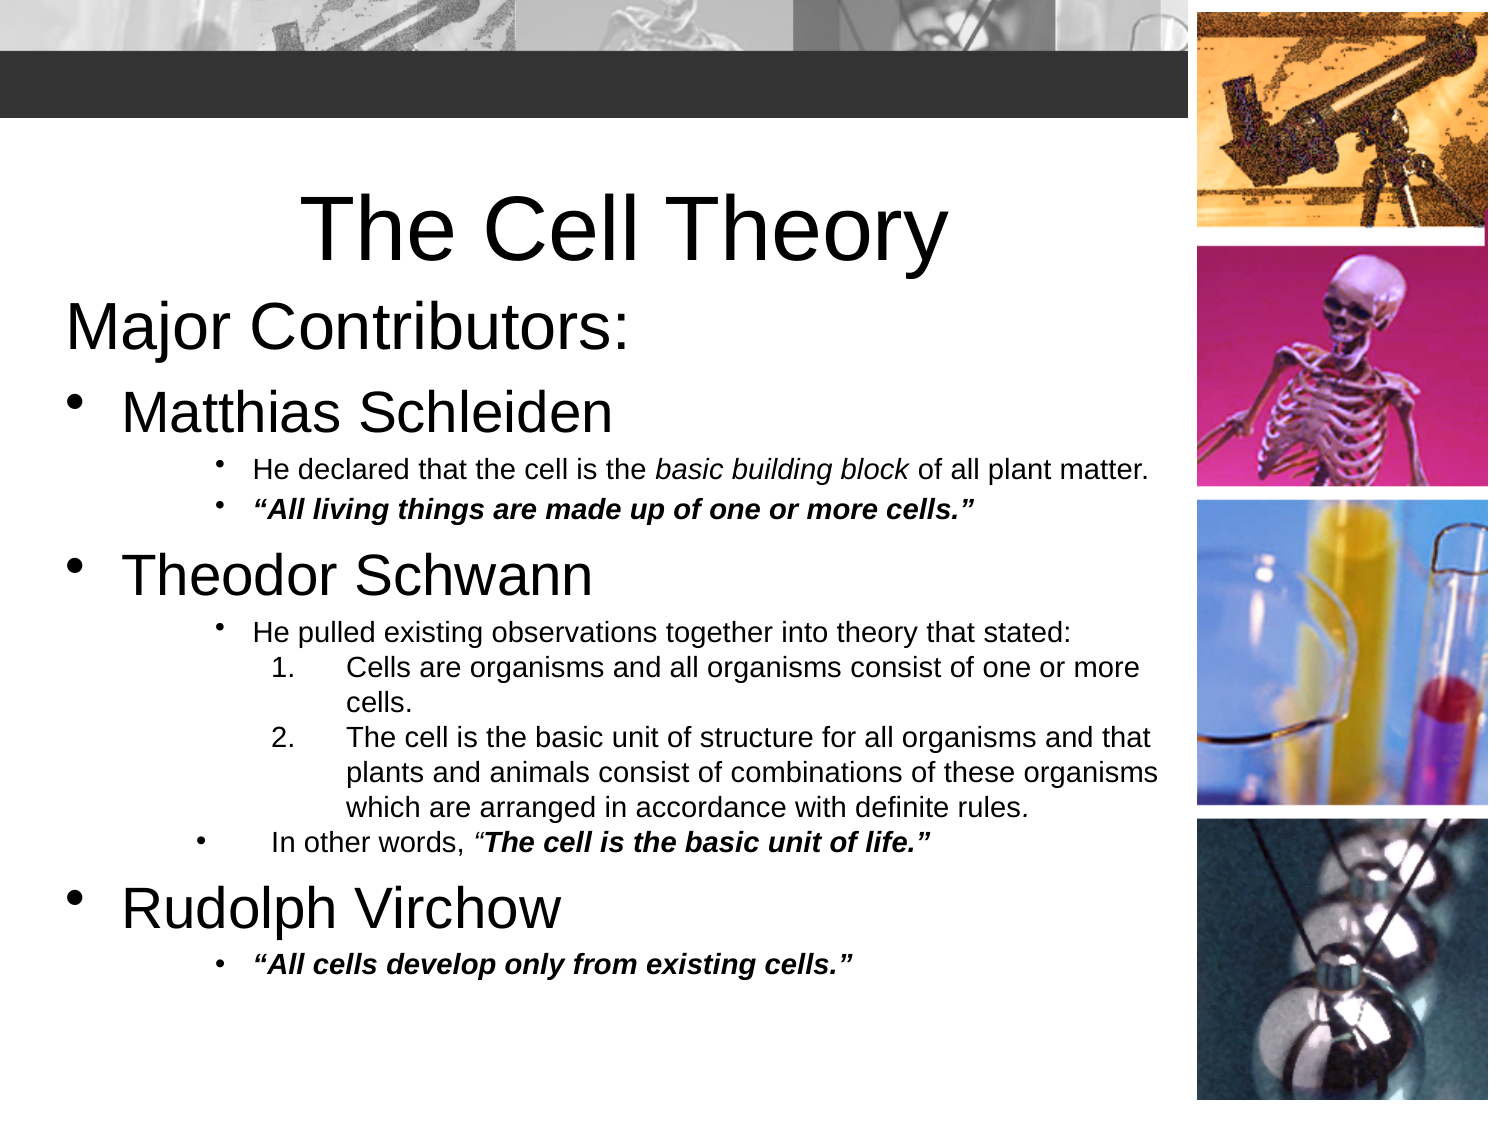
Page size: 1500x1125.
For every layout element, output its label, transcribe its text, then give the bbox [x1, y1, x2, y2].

picture [1197, 12, 1488, 1100]
title The Cell Theory [74, 146, 1176, 274]
list Major Contributors: Matthias Schleiden He declared that the cell is the basic building block of all plant matter. “All living things are made up of one or more cells.” Theodor Schwann He pulled existing observations together into theory that stated: Cells are organisms and all organisms consist of one or more cells. The cell is the basic unit of structure for all organisms and that plants and animals consist of combinations of these organisms which are arranged in accordance with definite rules. In other words, “The cell is the basic unit of life.” Rudolph Virchow “All cells develop only from existing cells.” [49, 274, 1188, 931]
